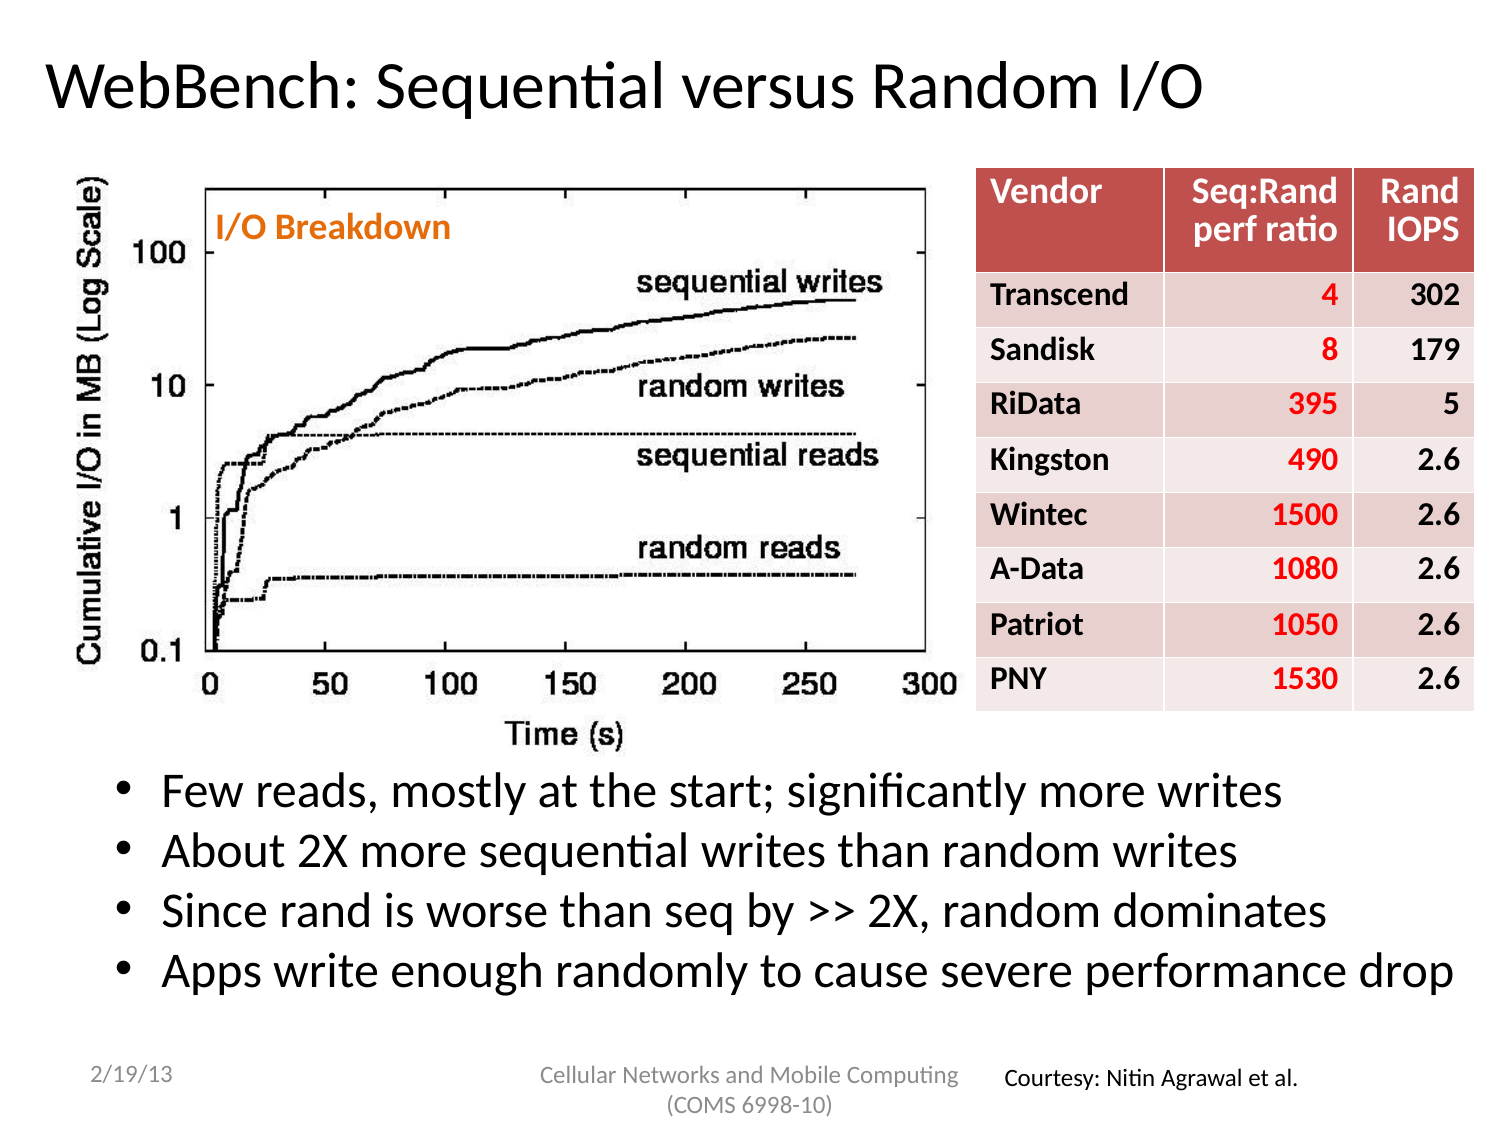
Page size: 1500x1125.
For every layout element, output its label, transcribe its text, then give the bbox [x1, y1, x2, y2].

table_cell Kingston [979, 438, 1163, 492]
table_cell Wintec [979, 493, 1163, 547]
table_cell 1050 [1165, 603, 1352, 657]
table_header Rand IOPS [1354, 168, 1474, 272]
table_cell Patriot [979, 603, 1163, 657]
table_cell 2.6 [1354, 658, 1474, 711]
table_cell 8 [1165, 328, 1352, 382]
table_cell 1530 [1165, 658, 1352, 711]
footer Cellular Networks and Mobile Computing (COMS 6998-10) [512, 1074, 988, 1103]
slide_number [75, 1042, 425, 1103]
table_cell RiData [979, 383, 1163, 437]
table_cell 1080 [1165, 548, 1352, 602]
title WebBench: Sequential versus Random I/O [12, 12, 1238, 150]
table_cell 1500 [1165, 493, 1352, 547]
table_header Seq:Rand perf ratio [1165, 168, 1352, 272]
table_cell 2.6 [1354, 603, 1474, 657]
table_cell 490 [1165, 438, 1352, 492]
table_cell 5 [1354, 383, 1474, 437]
table_cell Transcend [979, 273, 1163, 327]
table_cell Sandisk [979, 328, 1163, 382]
table_cell A-Data [979, 548, 1163, 602]
text_box Courtesy: Nitin Agrawal et al. [989, 1054, 1315, 1100]
table_cell 395 [1165, 383, 1352, 437]
text_box Few reads, mostly at the start; significantly more writes About 2X more sequential writes than random writes Since rand is worse than seq by >> 2X, random dominates Apps write enough randomly to cause severe performance drop [99, 749, 1475, 1065]
table_cell 2.6 [1354, 493, 1474, 547]
table_cell 2.6 [1354, 438, 1474, 492]
table_cell 4 [1165, 273, 1352, 327]
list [24, 162, 976, 757]
table_cell 2.6 [1354, 548, 1474, 602]
table_header Vendor [979, 168, 1163, 272]
table_cell PNY [979, 658, 1163, 711]
table_cell 179 [1354, 328, 1474, 382]
table_cell 302 [1354, 273, 1474, 327]
